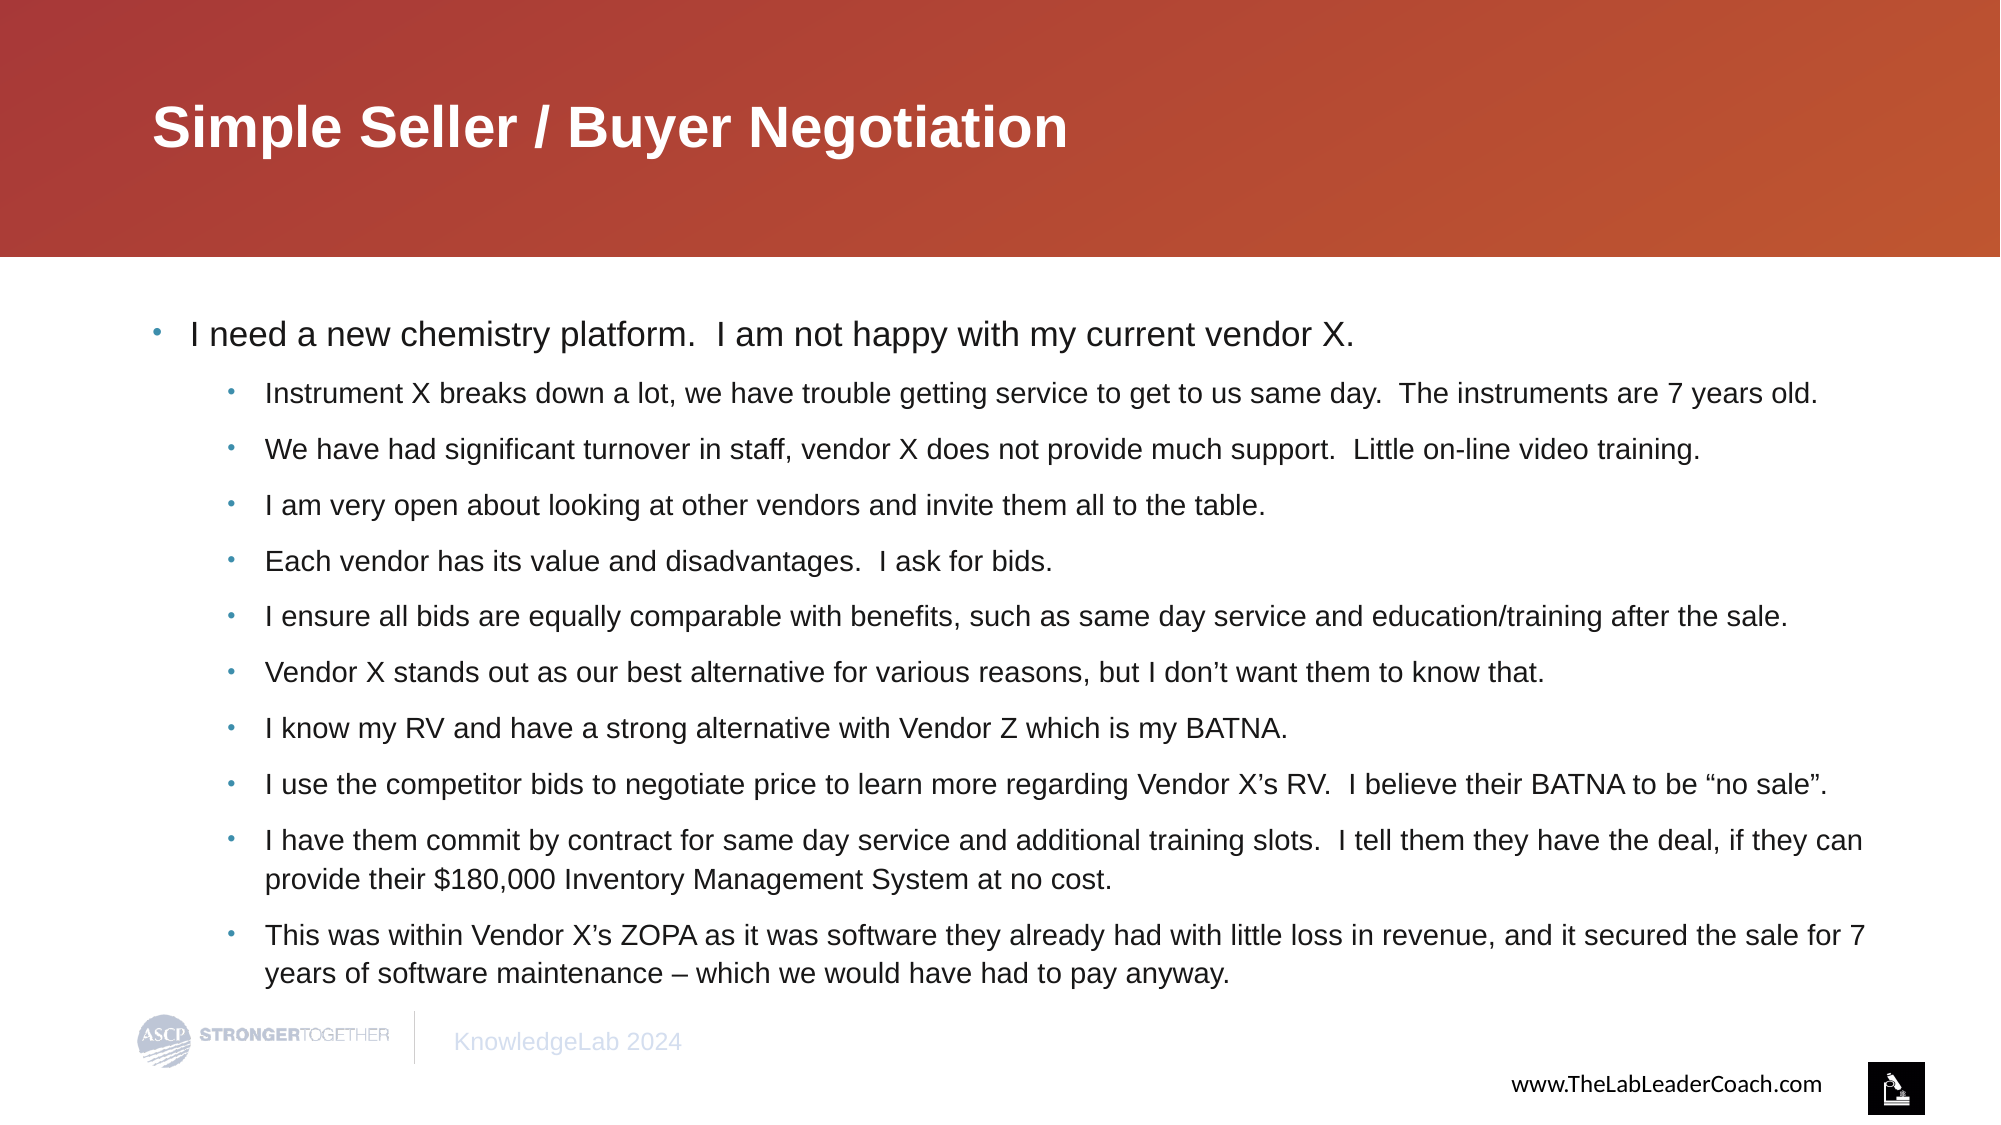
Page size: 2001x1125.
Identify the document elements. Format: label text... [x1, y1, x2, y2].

title Simple Seller / Buyer Negotiation [137, 20, 1863, 238]
text_box www.TheLabLeaderCoach.com [1396, 1060, 1838, 1106]
picture [1868, 1062, 1925, 1115]
list I need a new chemistry platform. I am not happy with my current vendor X. Instrument X breaks down a lot, we have trouble getting service to get to us same day. The instruments are 7 years old. We have had significant turnover in staff, vendor X does not provide much support. Little on-line video training. I am very open about looking at other vendors and invite them all to the table. Each vendor has its value and disadvantages. I ask for bids. I ensure all bids are equally comparable with benefits, such as same day service and education/training after the sale. Vendor X stands out as our best alternative for various reasons, but I don’t want them to know that. I know my RV and have a strong alternative with Vendor Z which is my BATNA. I use the competitor bids to negotiate price to learn more regarding Vendor X’s RV. I believe their BATNA to be “no sale”. I have them commit by contract for same day service and additional training slots. I tell them they have the deal, if they can provide their $180,000 Inventory Management System at no cost. This was within Vendor X’s ZOPA as it was software they already had with little loss in revenue, and it secured the sale for 7 years of software maintenance – which we would have had to pay anyway. [137, 299, 1889, 1058]
